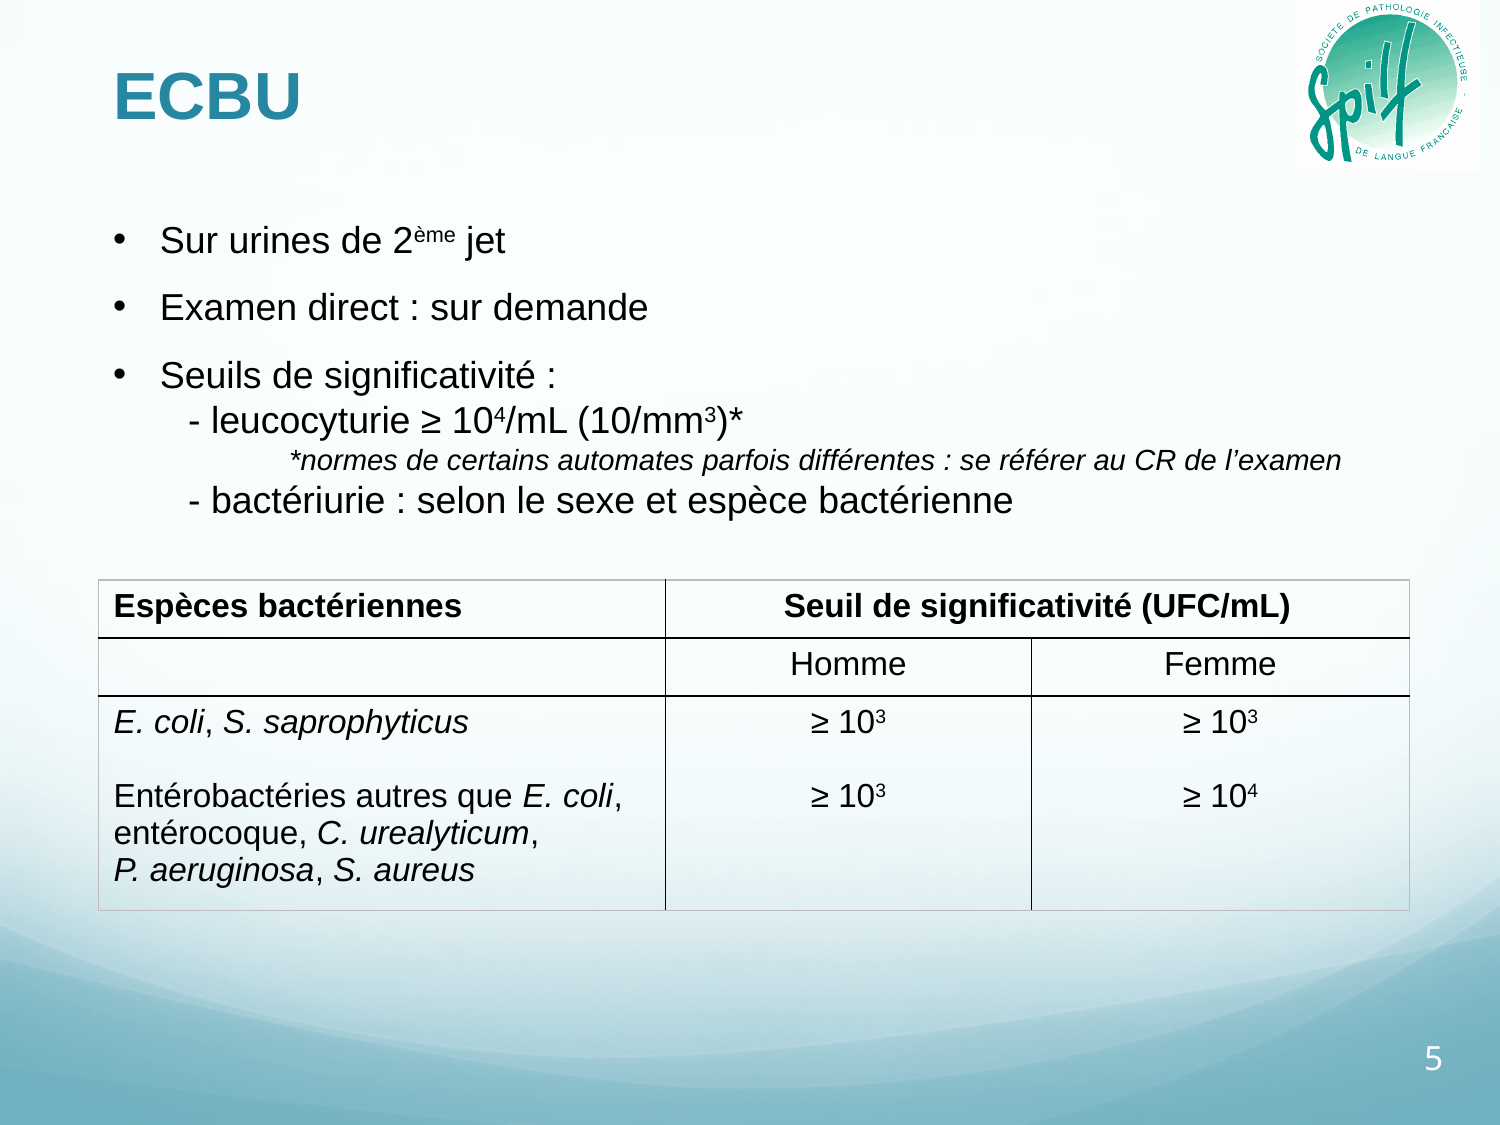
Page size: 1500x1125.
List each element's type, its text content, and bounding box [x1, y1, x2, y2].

table_cell [99, 639, 665, 695]
table_cell ≥ 103 ≥ 104 [1032, 697, 1409, 910]
picture [1295, 140, 1480, 171]
table_header Espèces bactériennes [99, 581, 665, 637]
slide_number 5 [1295, 1029, 1459, 1090]
table_cell E. coli, S. saprophyticus Entérobactéries autres que E. coli, entérocoque, C. urealyticum, P. aeruginosa, S. aureus [99, 697, 665, 910]
text_box Sur urines de 2ème jet Examen direct : sur demande Seuils de significativité : - leucocyturie ≥ 104/mL (10/mm3)* *normes de certains automates parfois différentes : se référer au CR de l’examen - bactériurie : selon le sexe et espèce bactérienne [98, 208, 1483, 529]
table_cell ≥ 103 ≥ 103 [666, 697, 1031, 910]
picture [1295, 0, 1480, 45]
table_cell Homme [666, 639, 1031, 695]
table_cell Femme [1032, 639, 1409, 695]
text_box ECBU [98, 45, 1500, 140]
table_header Seuil de significativité (UFC/mL) [666, 581, 1409, 637]
